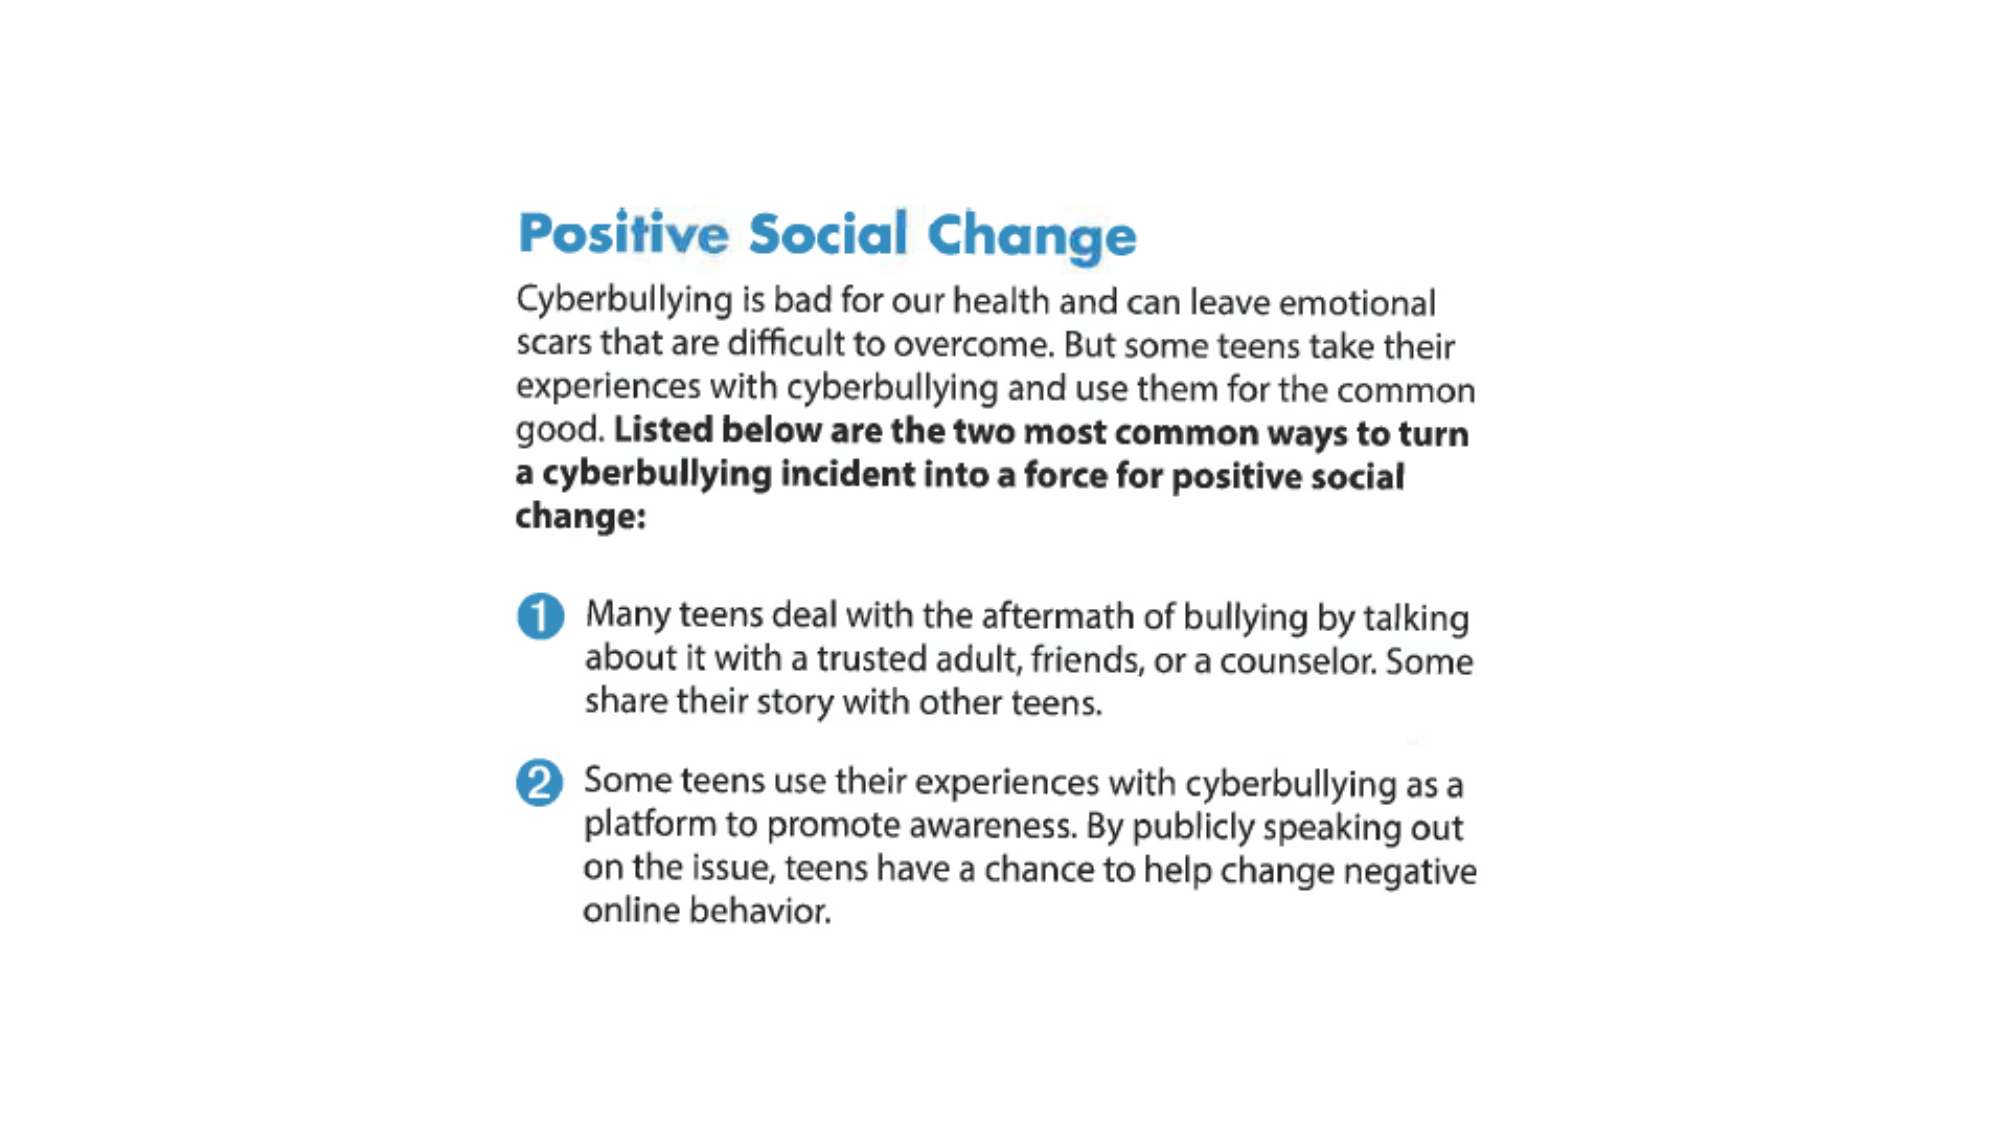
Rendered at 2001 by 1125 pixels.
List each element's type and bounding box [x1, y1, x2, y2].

picture [475, 166, 1525, 959]
